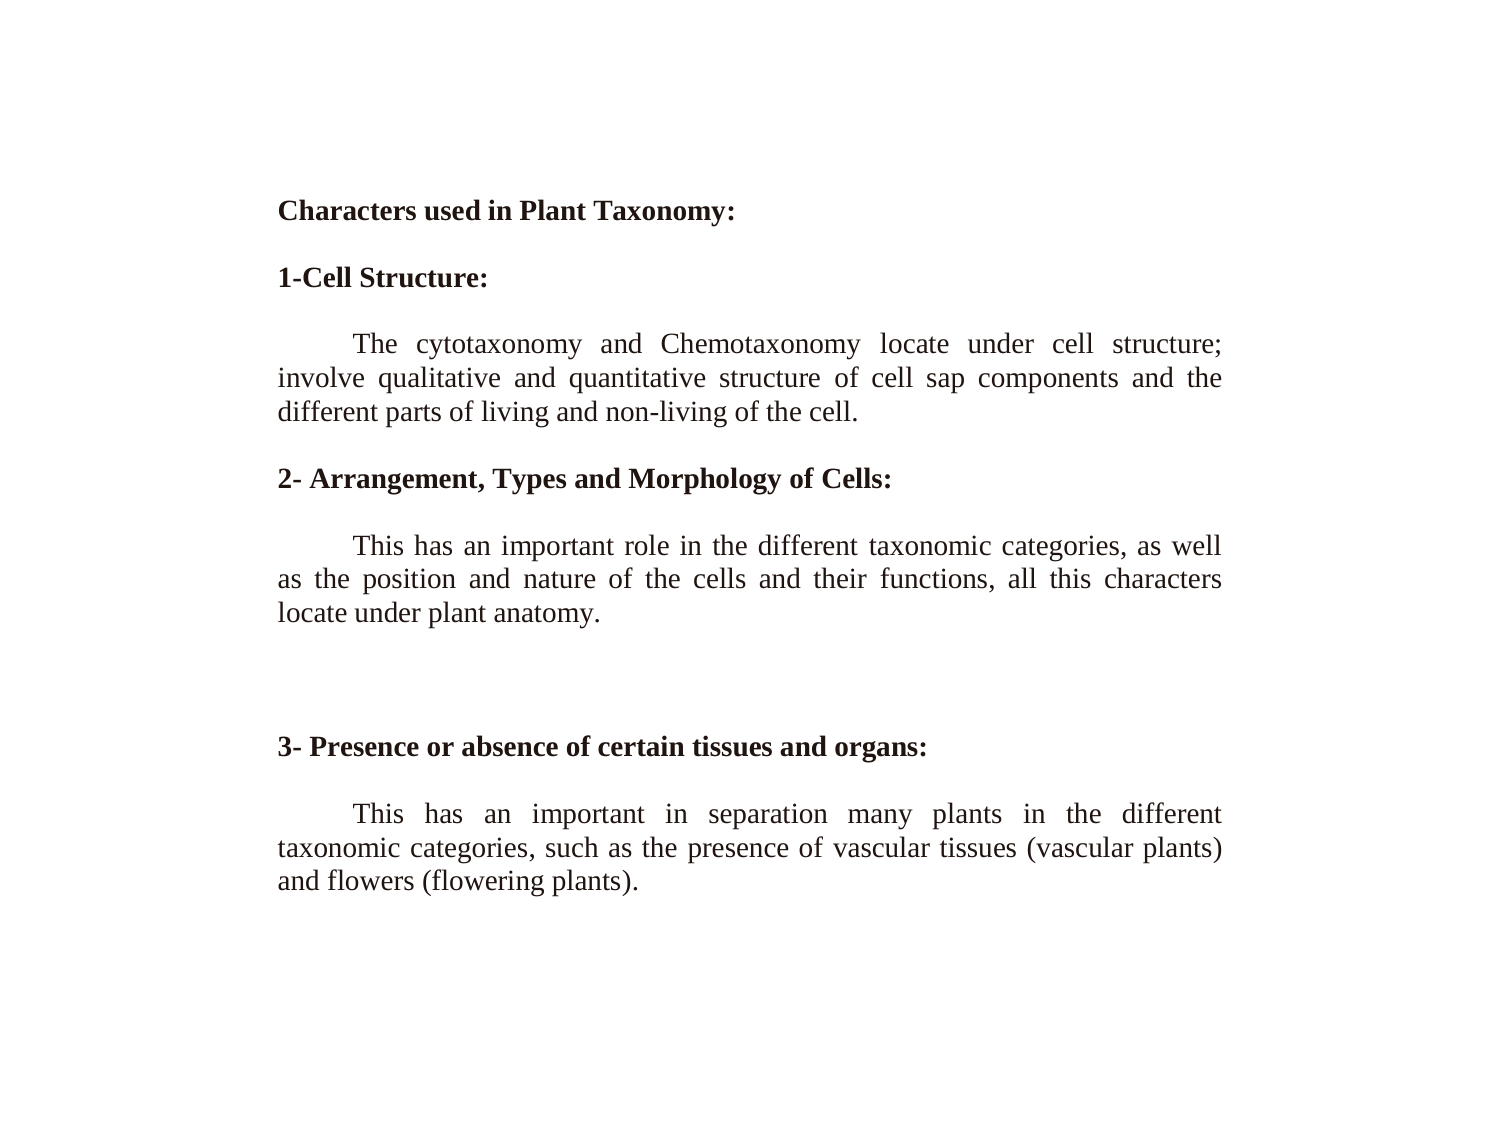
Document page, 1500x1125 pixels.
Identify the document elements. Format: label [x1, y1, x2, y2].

picture [277, 193, 1223, 933]
